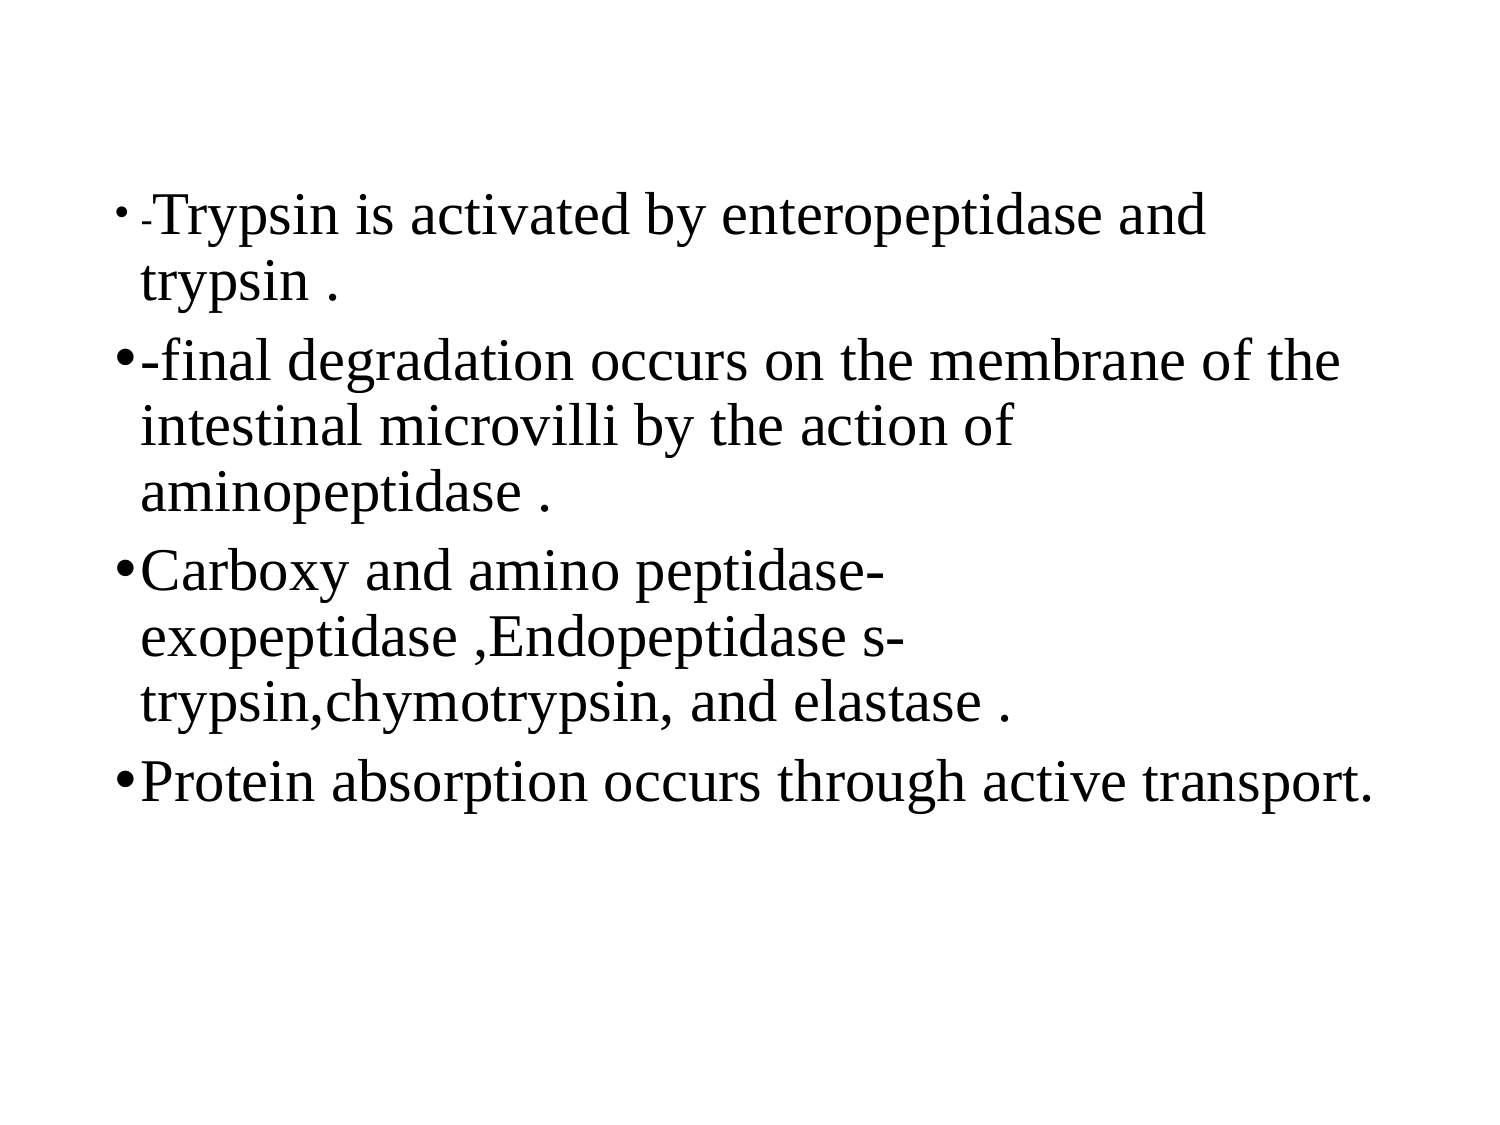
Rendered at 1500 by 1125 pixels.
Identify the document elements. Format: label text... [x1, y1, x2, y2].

list -Trypsin is activated by enteropeptidase and trypsin . -final degradation occurs on the membrane of the intestinal microvilli by the action of aminopeptidase . Carboxy and amino peptidase- exopeptidase ,Endopeptidase s-trypsin,chymotrypsin, and elastase . Protein absorption occurs through active transport. [99, 174, 1394, 889]
